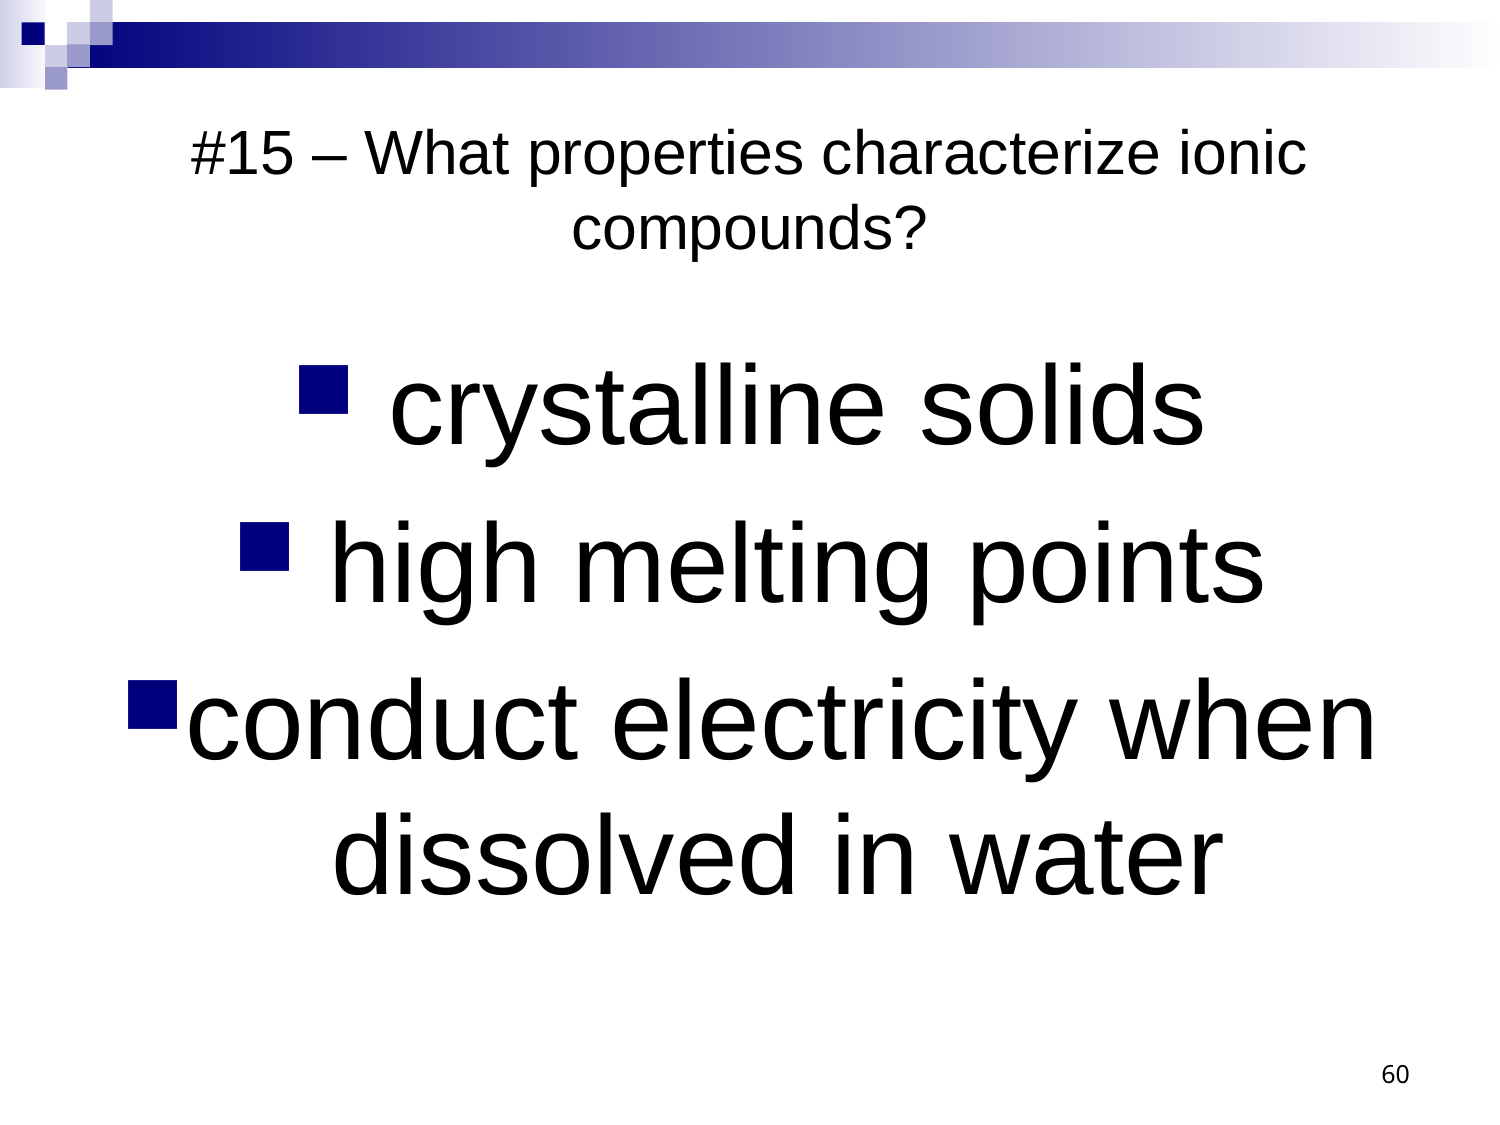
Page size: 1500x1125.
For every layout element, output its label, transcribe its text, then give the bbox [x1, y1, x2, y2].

title #15 – What properties characterize ionic compounds? [74, 74, 1426, 301]
slide_number 60 [1074, 1024, 1426, 1101]
list crystalline solids high melting points conduct electricity when dissolved in water [74, 324, 1426, 963]
